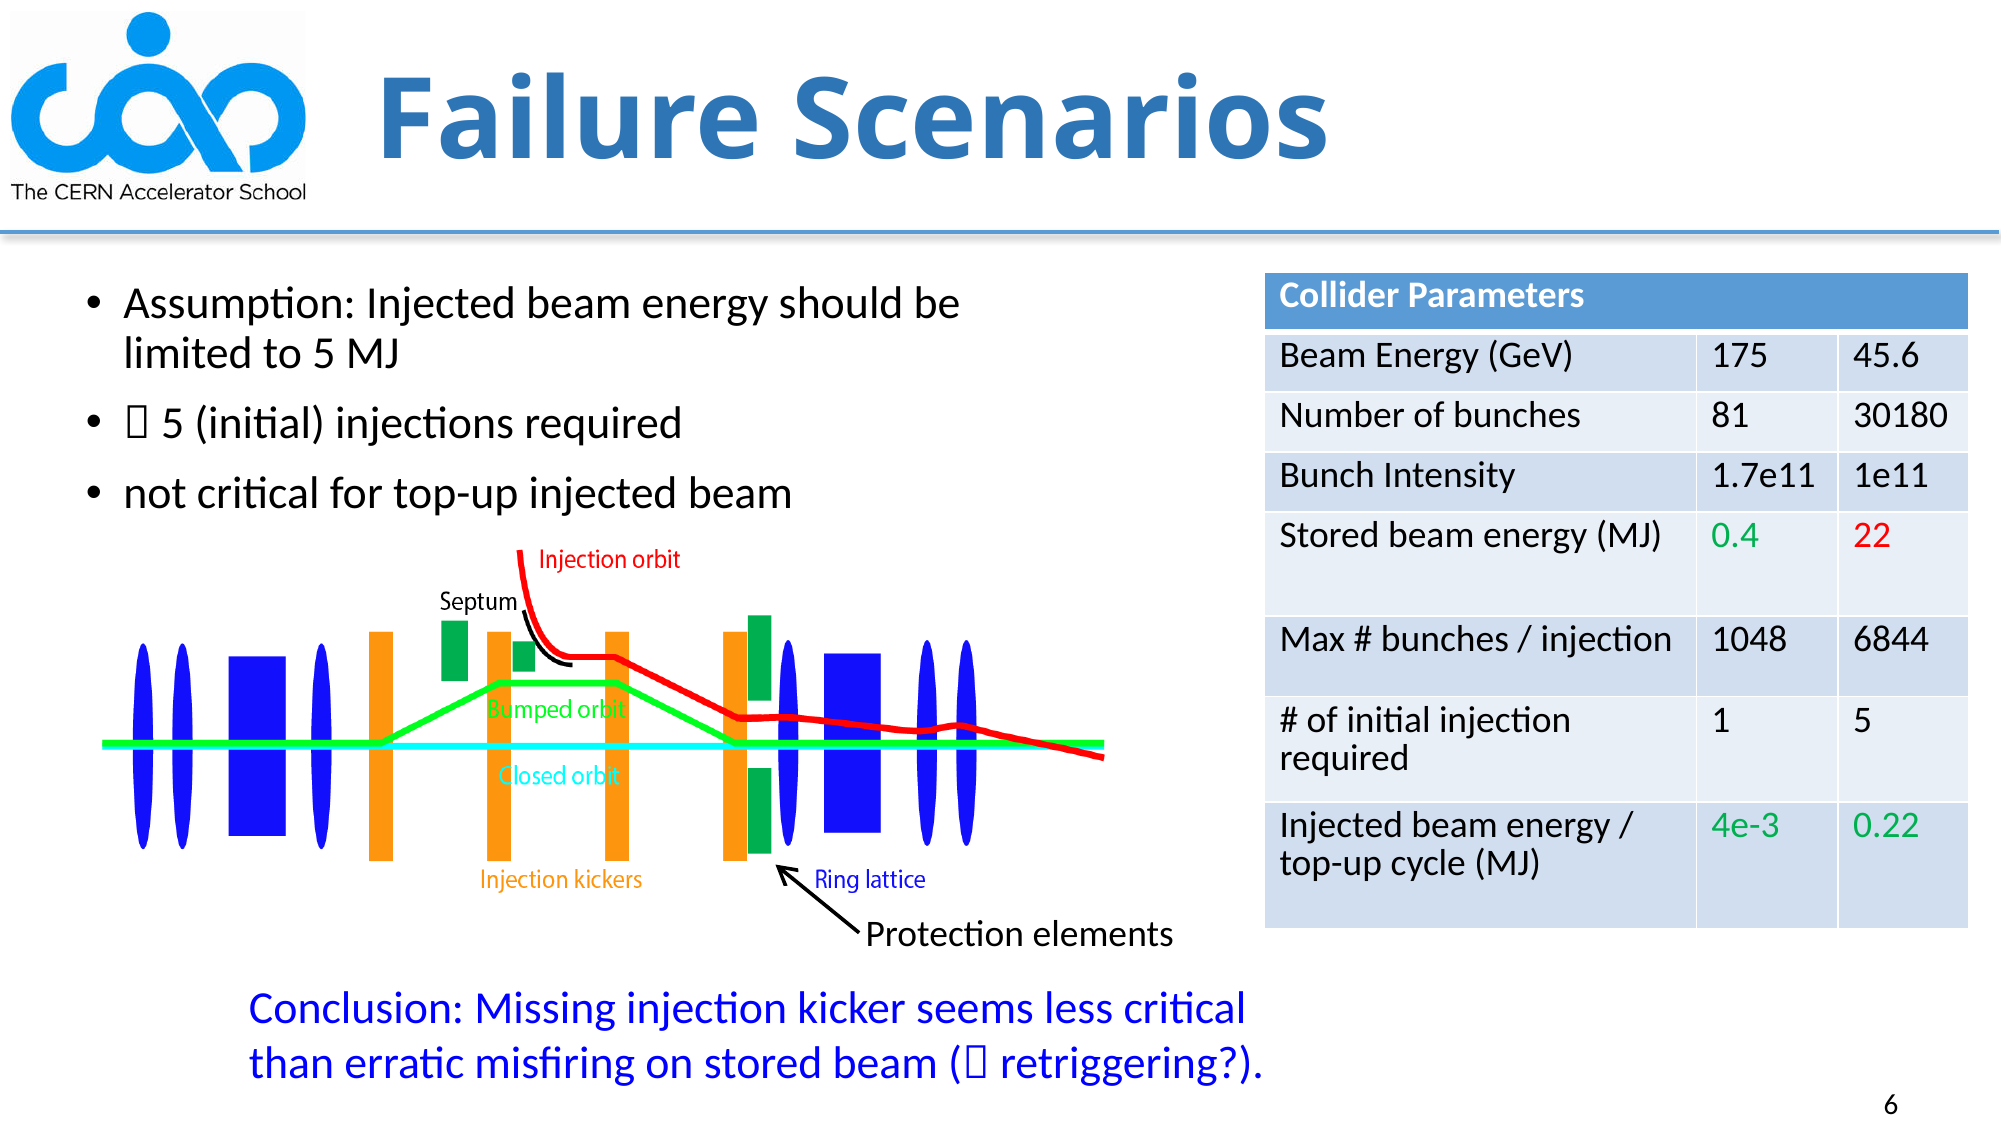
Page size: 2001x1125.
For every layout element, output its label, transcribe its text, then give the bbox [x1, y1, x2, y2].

table_cell Injected beam energy / top-up cycle (MJ) [1265, 803, 1696, 928]
table_cell Beam Energy (GeV) [1265, 335, 1696, 391]
table_cell Max # bunches / injection [1265, 617, 1696, 696]
table_cell 1 [1697, 697, 1837, 801]
table_cell 81 [1697, 393, 1837, 451]
picture [91, 518, 1124, 933]
picture [10, 11, 306, 200]
table_cell 45.6 [1839, 335, 1968, 391]
table_cell 30180 [1839, 393, 1968, 451]
table_cell 1.7e11 [1697, 453, 1837, 511]
text_box Conclusion: Missing injection kicker seems less critical than erratic misfiring on stored beam ( retriggering?). [234, 969, 1339, 1095]
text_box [775, 864, 860, 933]
table_cell Stored beam energy (MJ) [1265, 513, 1696, 615]
table_cell 0.22 [1839, 803, 1968, 928]
title Failure Scenarios [359, 27, 1928, 217]
list Assumption: Injected beam energy should be limited to 5 MJ  5 (initial) injections required not critical for top-up injected beam [70, 271, 1081, 552]
text_box Protection elements [850, 901, 1190, 961]
table_cell Bunch Intensity [1265, 453, 1696, 511]
table_cell 5 [1839, 697, 1968, 801]
table_cell 1048 [1697, 617, 1837, 696]
table_cell # of initial injection required [1265, 697, 1696, 801]
text_box 6 [1868, 1077, 1914, 1125]
table_cell Number of bunches [1265, 393, 1696, 451]
table_cell 175 [1697, 335, 1837, 391]
table_cell 1e11 [1839, 453, 1968, 511]
table_cell 6844 [1839, 617, 1968, 696]
table_cell 22 [1839, 513, 1968, 615]
table_cell 4e-3 [1697, 803, 1837, 928]
table_header Collider Parameters [1265, 273, 1968, 329]
table_cell 0.4 [1697, 513, 1837, 615]
